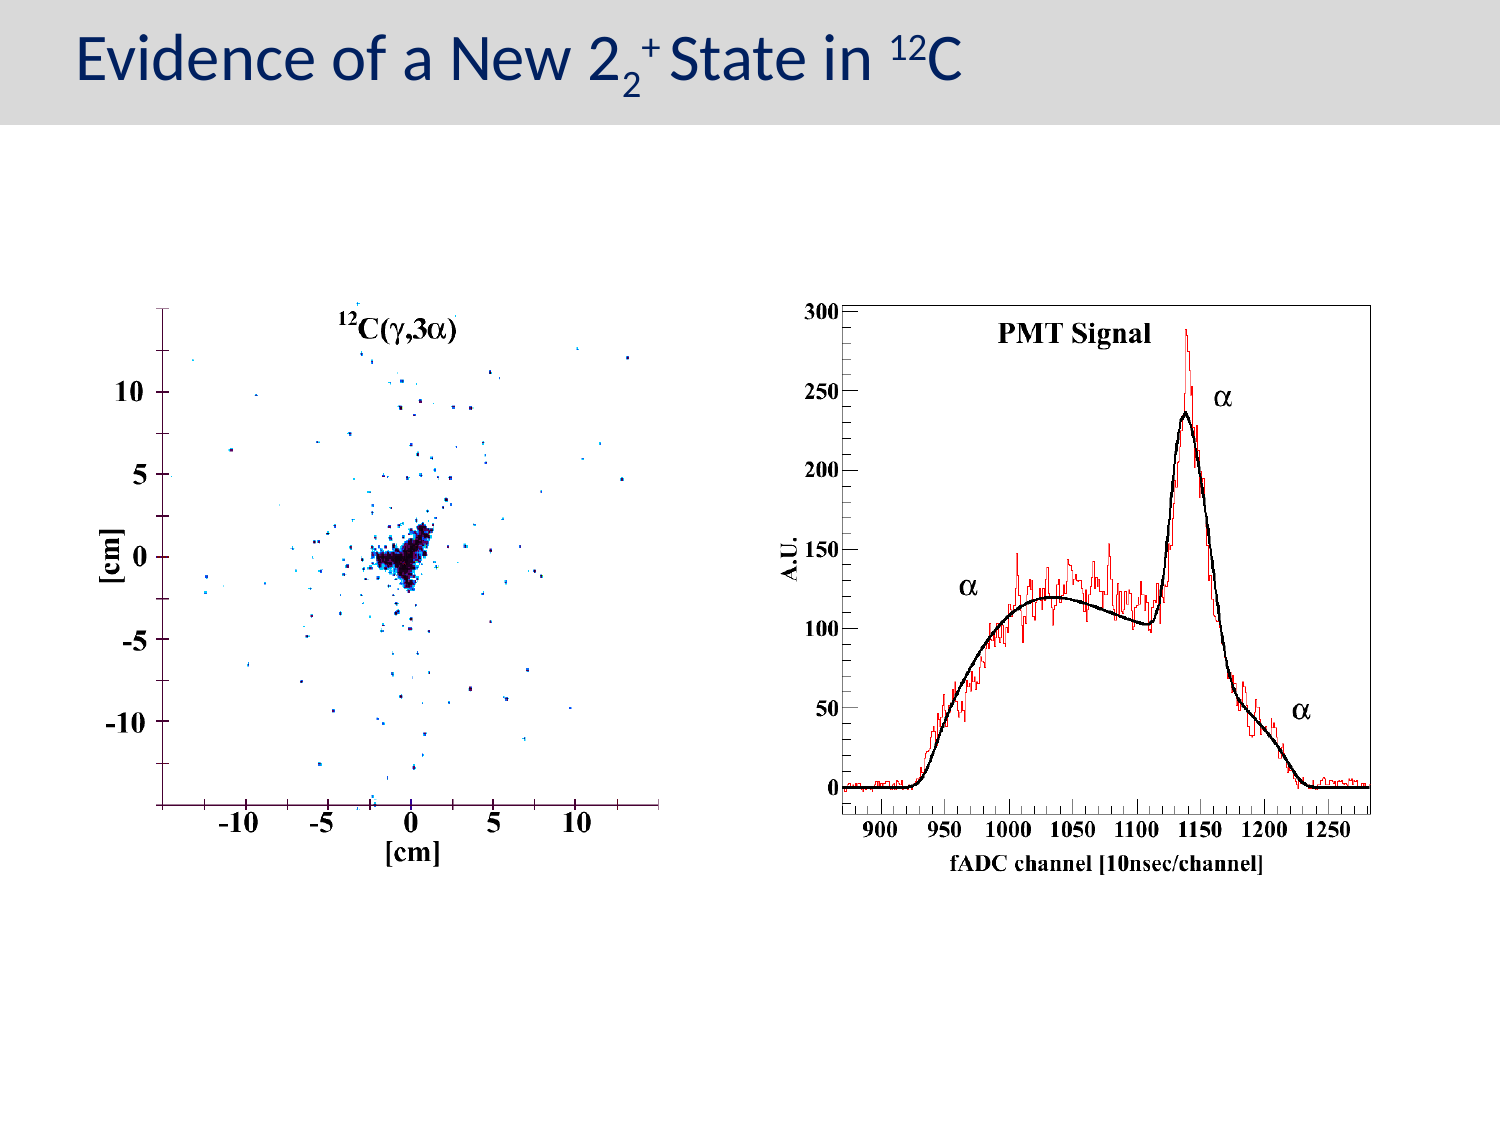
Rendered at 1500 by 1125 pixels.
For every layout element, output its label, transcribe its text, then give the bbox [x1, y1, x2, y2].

text_box Evidence of a New 22+ State in 12C [60, 6, 993, 113]
picture [74, 262, 1451, 913]
